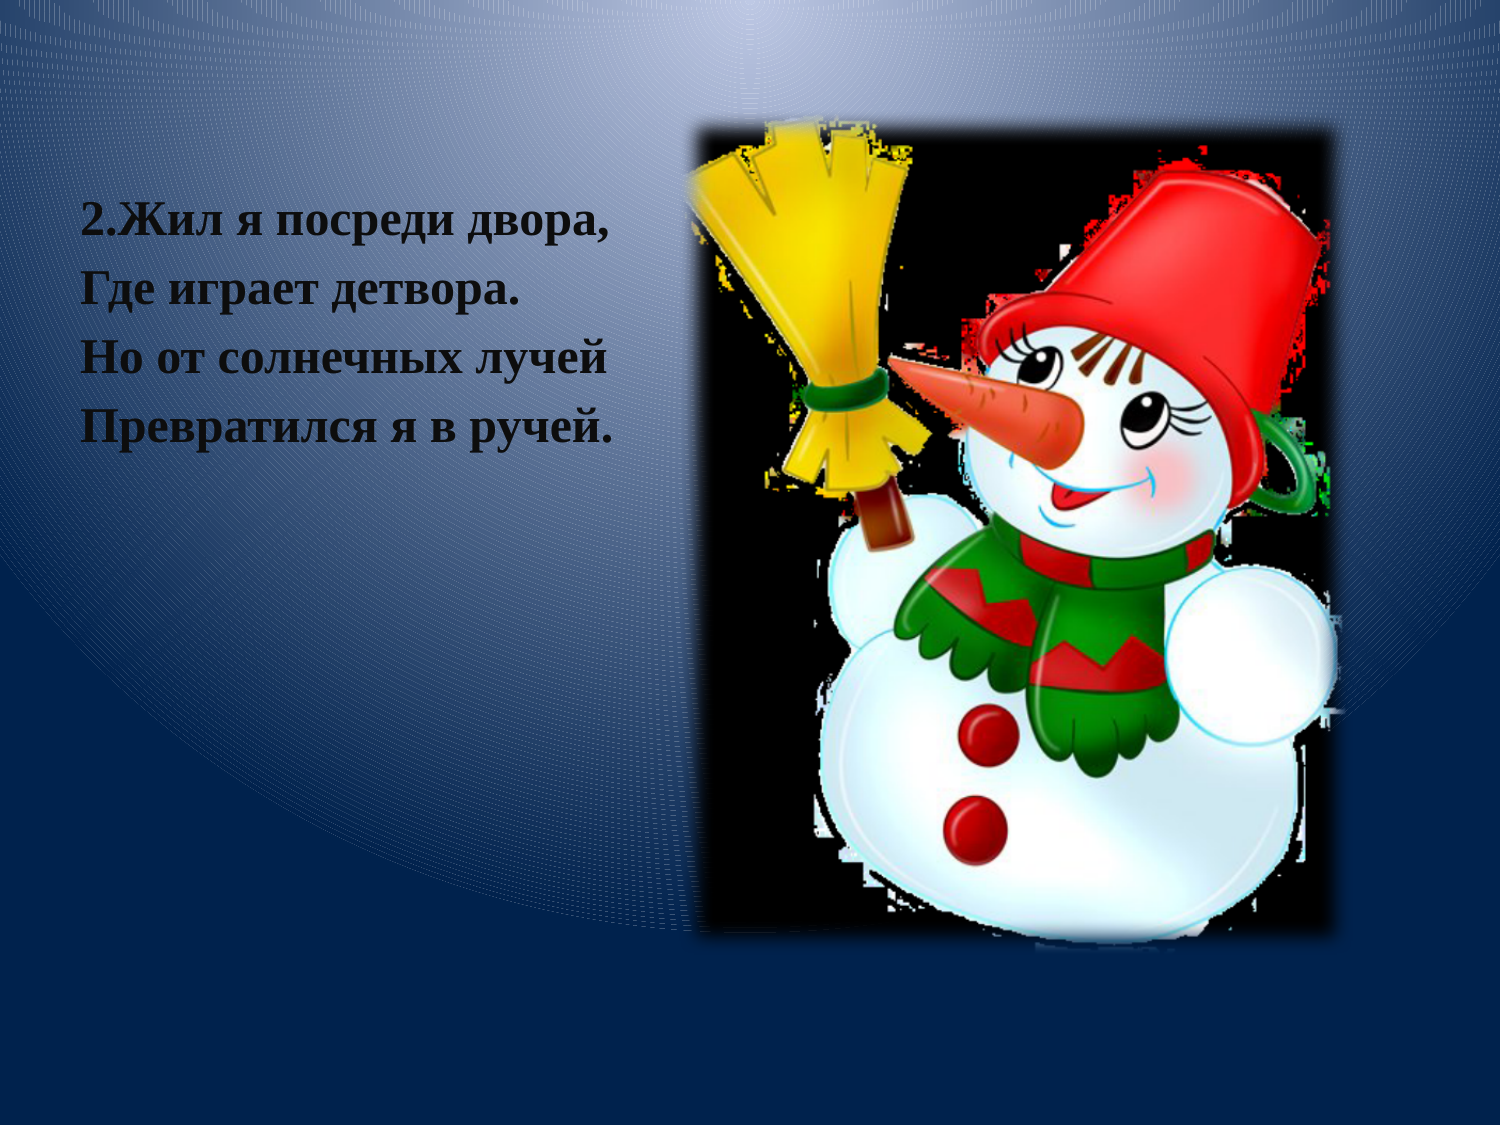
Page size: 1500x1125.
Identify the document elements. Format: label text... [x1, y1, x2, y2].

picture [678, 110, 1353, 955]
title 2.Жил я посреди двора, Где играет детвора. Но от солнечных лучей Превратился я в ручей. [64, 105, 632, 564]
